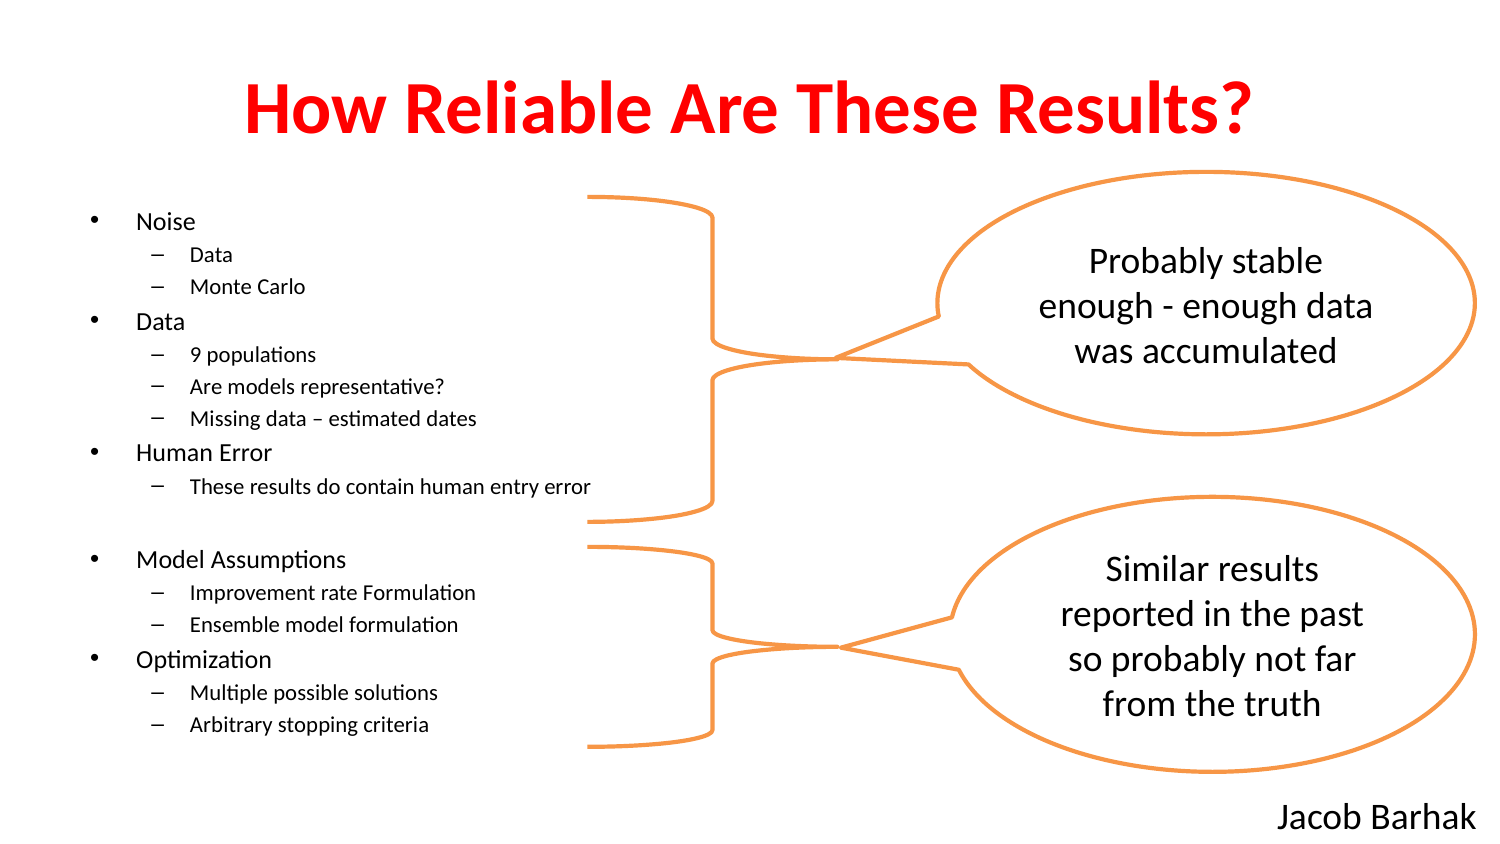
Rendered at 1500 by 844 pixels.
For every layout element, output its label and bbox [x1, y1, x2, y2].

list [1353, 719, 1425, 754]
list [1371, 196, 1425, 223]
text_box [587, 169, 1477, 523]
list [624, 196, 1041, 358]
text_box [587, 494, 1478, 774]
list [75, 196, 1425, 754]
title [75, 33, 1425, 175]
